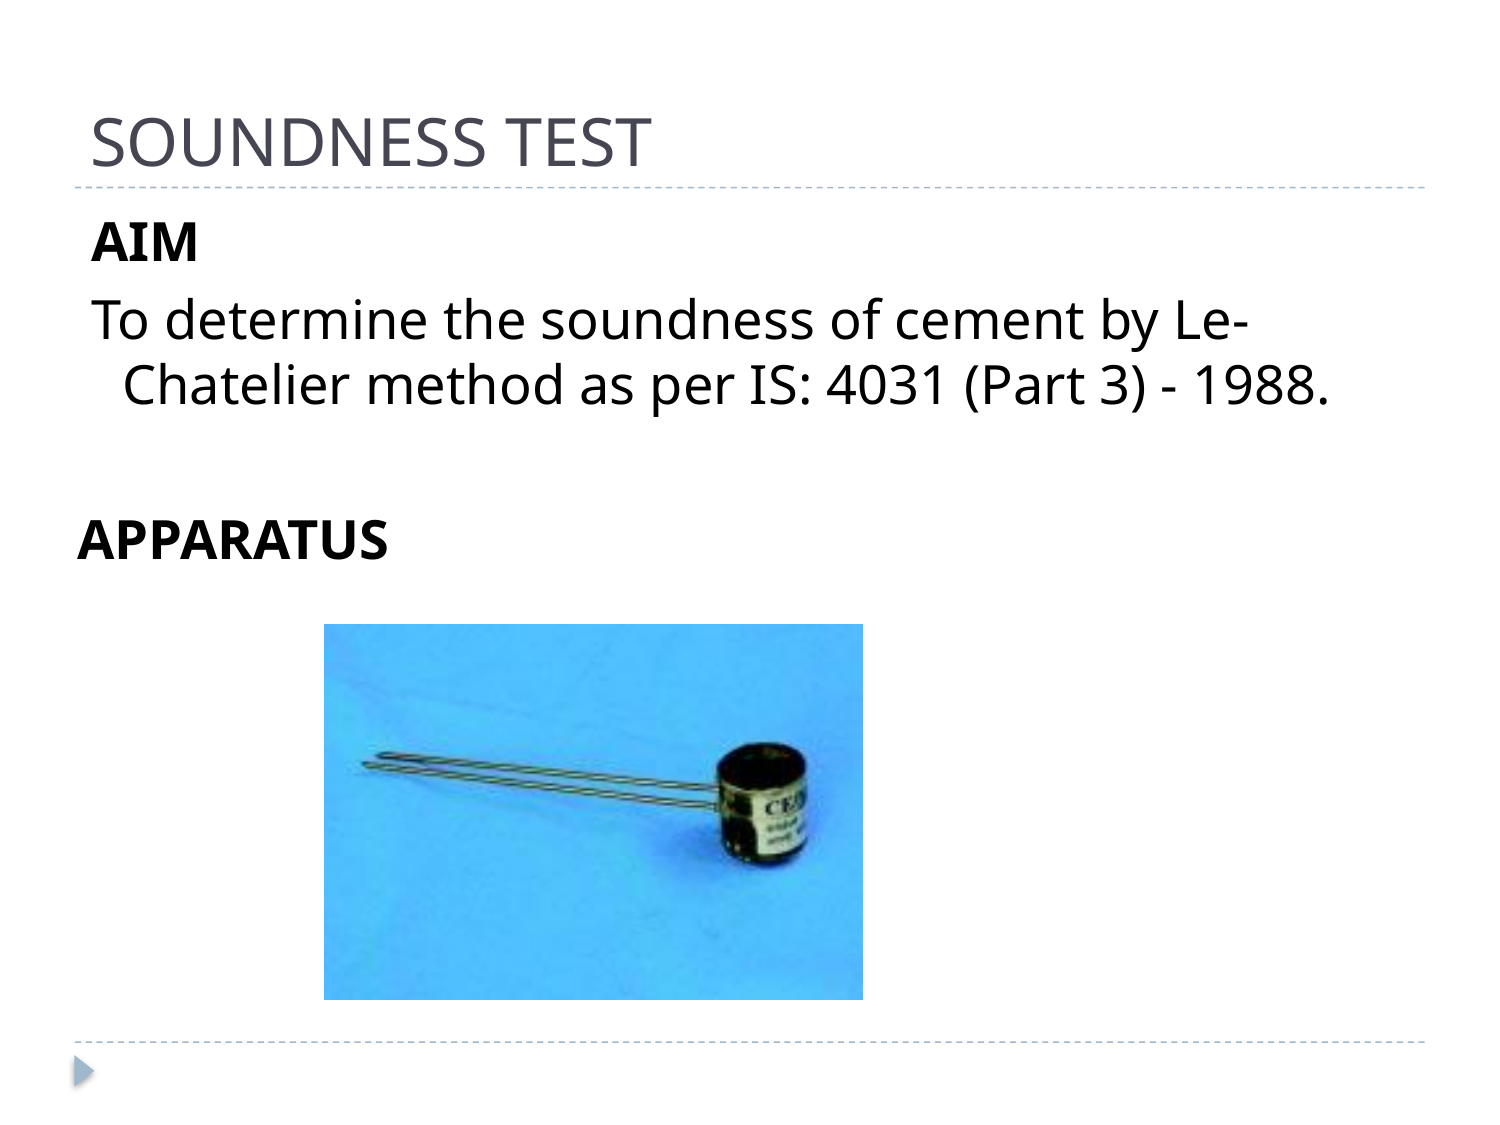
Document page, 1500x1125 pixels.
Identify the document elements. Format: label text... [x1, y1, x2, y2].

title SOUNDNESS TEST [74, 24, 1426, 188]
picture [324, 624, 863, 1001]
list AIM To determine the soundness of cement by Le-Chatelier method as per IS: 4031 (Part 3) - 1988. APPARATUS [62, 199, 1413, 1051]
